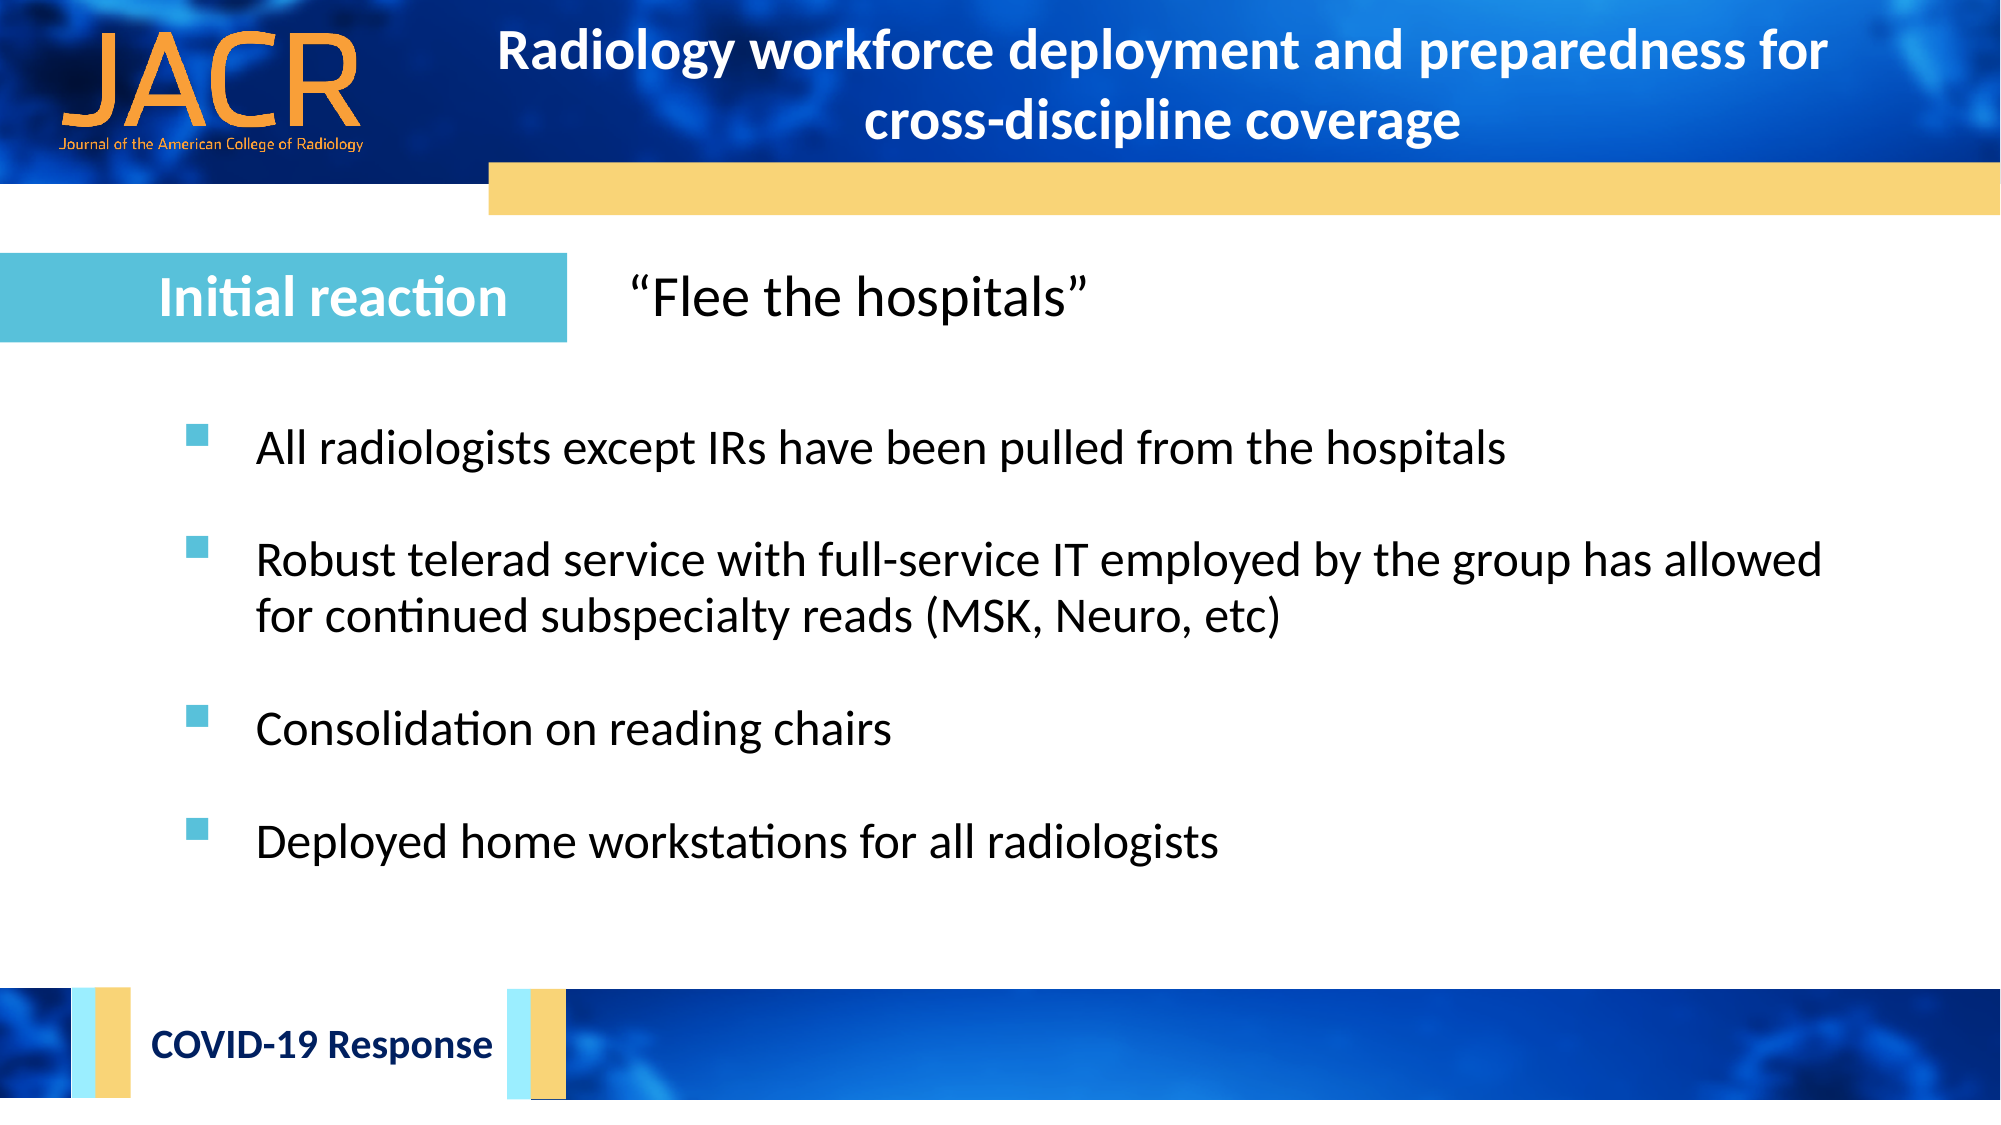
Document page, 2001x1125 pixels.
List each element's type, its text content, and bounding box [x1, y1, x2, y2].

picture [566, 990, 2001, 1100]
text_box [0, 252, 568, 343]
text_box Initial reaction “Flee the hospitals” [143, 258, 1976, 343]
text_box Radiology workforce deployment and preparedness for cross-discipline coverage [444, 25, 1883, 138]
picture [0, 0, 2001, 184]
text_box All radiologists except IRs have been pulled from the hospitals Robust telerad service with full-service IT employed by the group has allowed for continued subspecialty reads (MSK, Neuro, etc) Consolidation on reading chairs Deployed home workstations for all radiologists [166, 410, 1882, 921]
picture [0, 989, 69, 1098]
